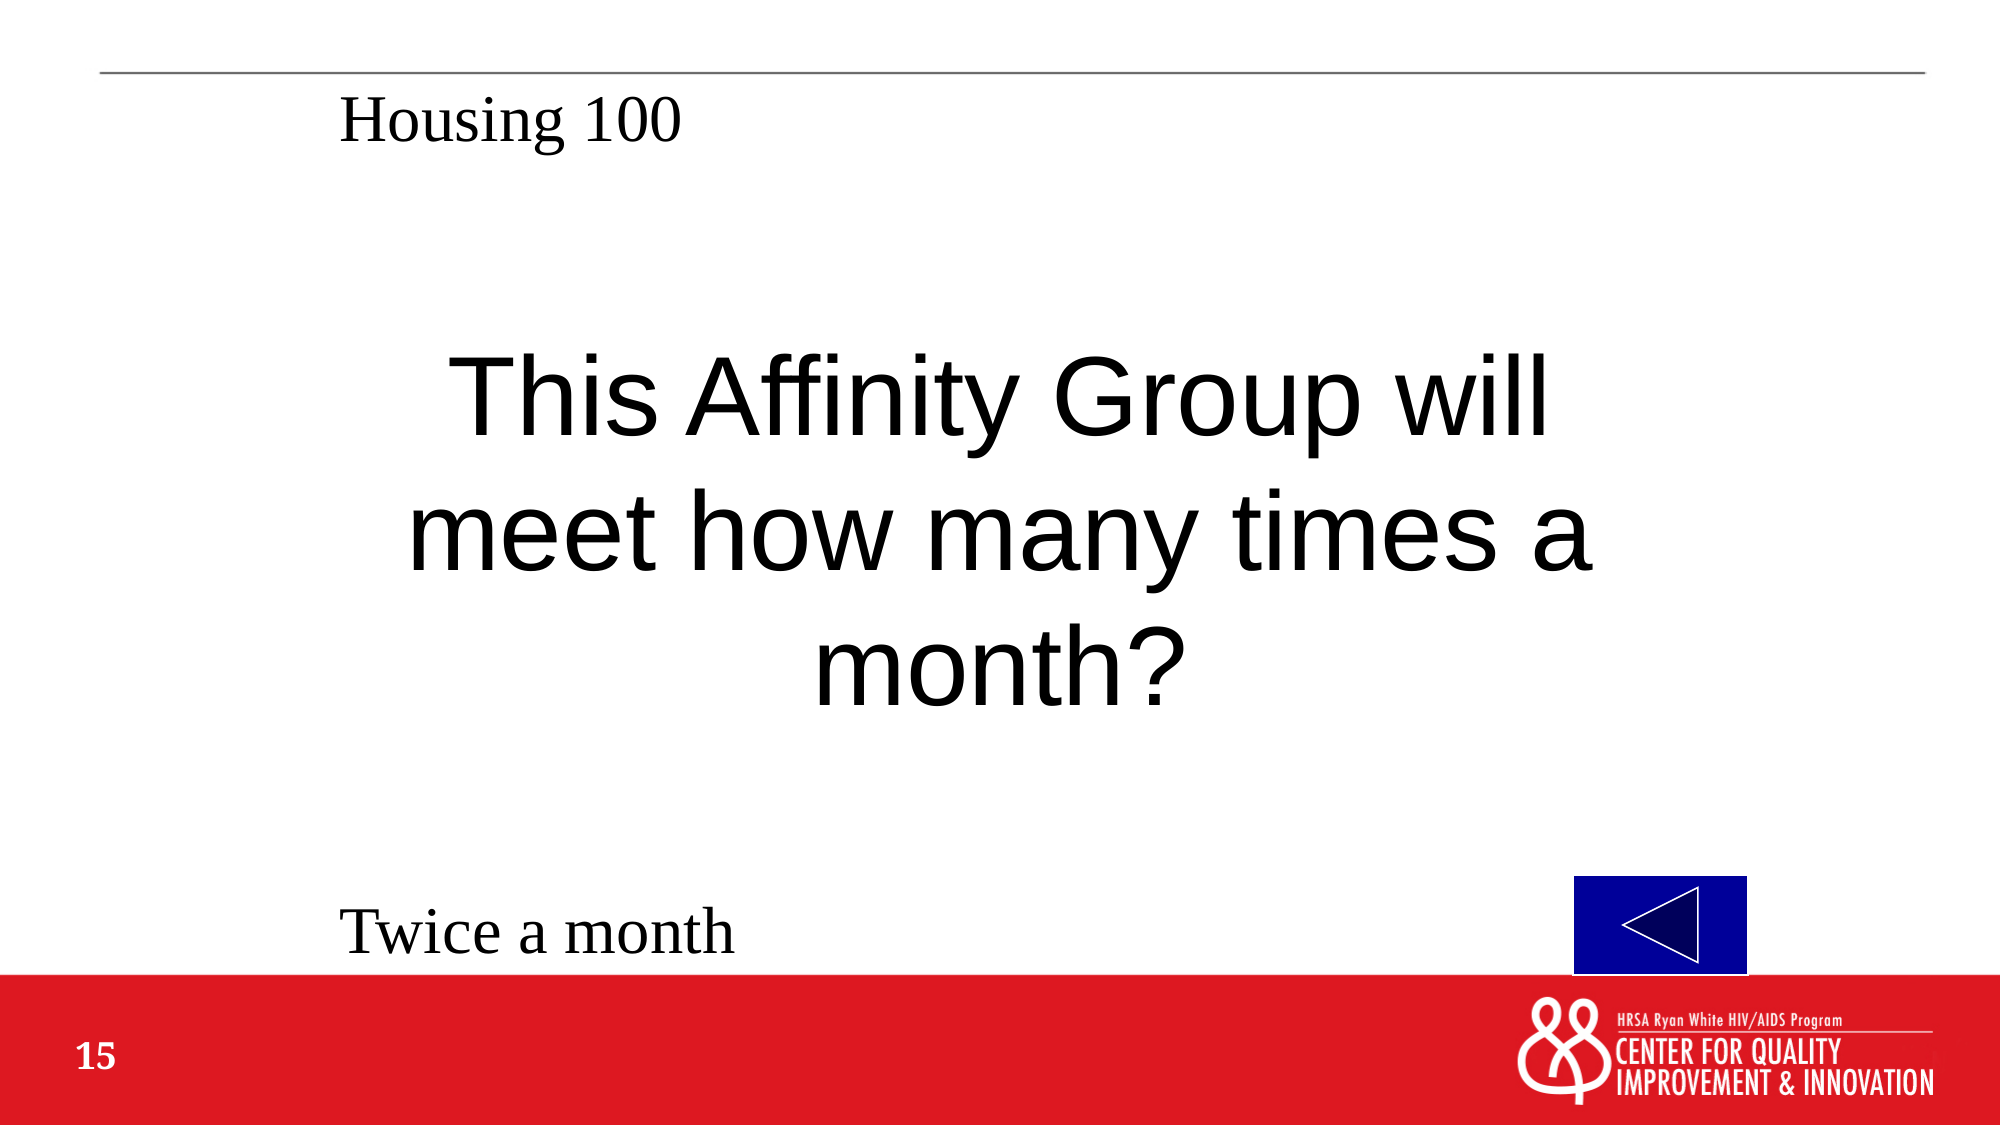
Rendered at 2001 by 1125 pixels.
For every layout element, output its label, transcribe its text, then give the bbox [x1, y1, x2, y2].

picture [0, 0, 2000, 1125]
text_box Twice a month [324, 879, 1575, 975]
title This Affinity Group will meet how many times a month? [362, 125, 1638, 879]
text_box [1572, 875, 1748, 976]
text_box Housing 100 [324, 67, 1213, 163]
